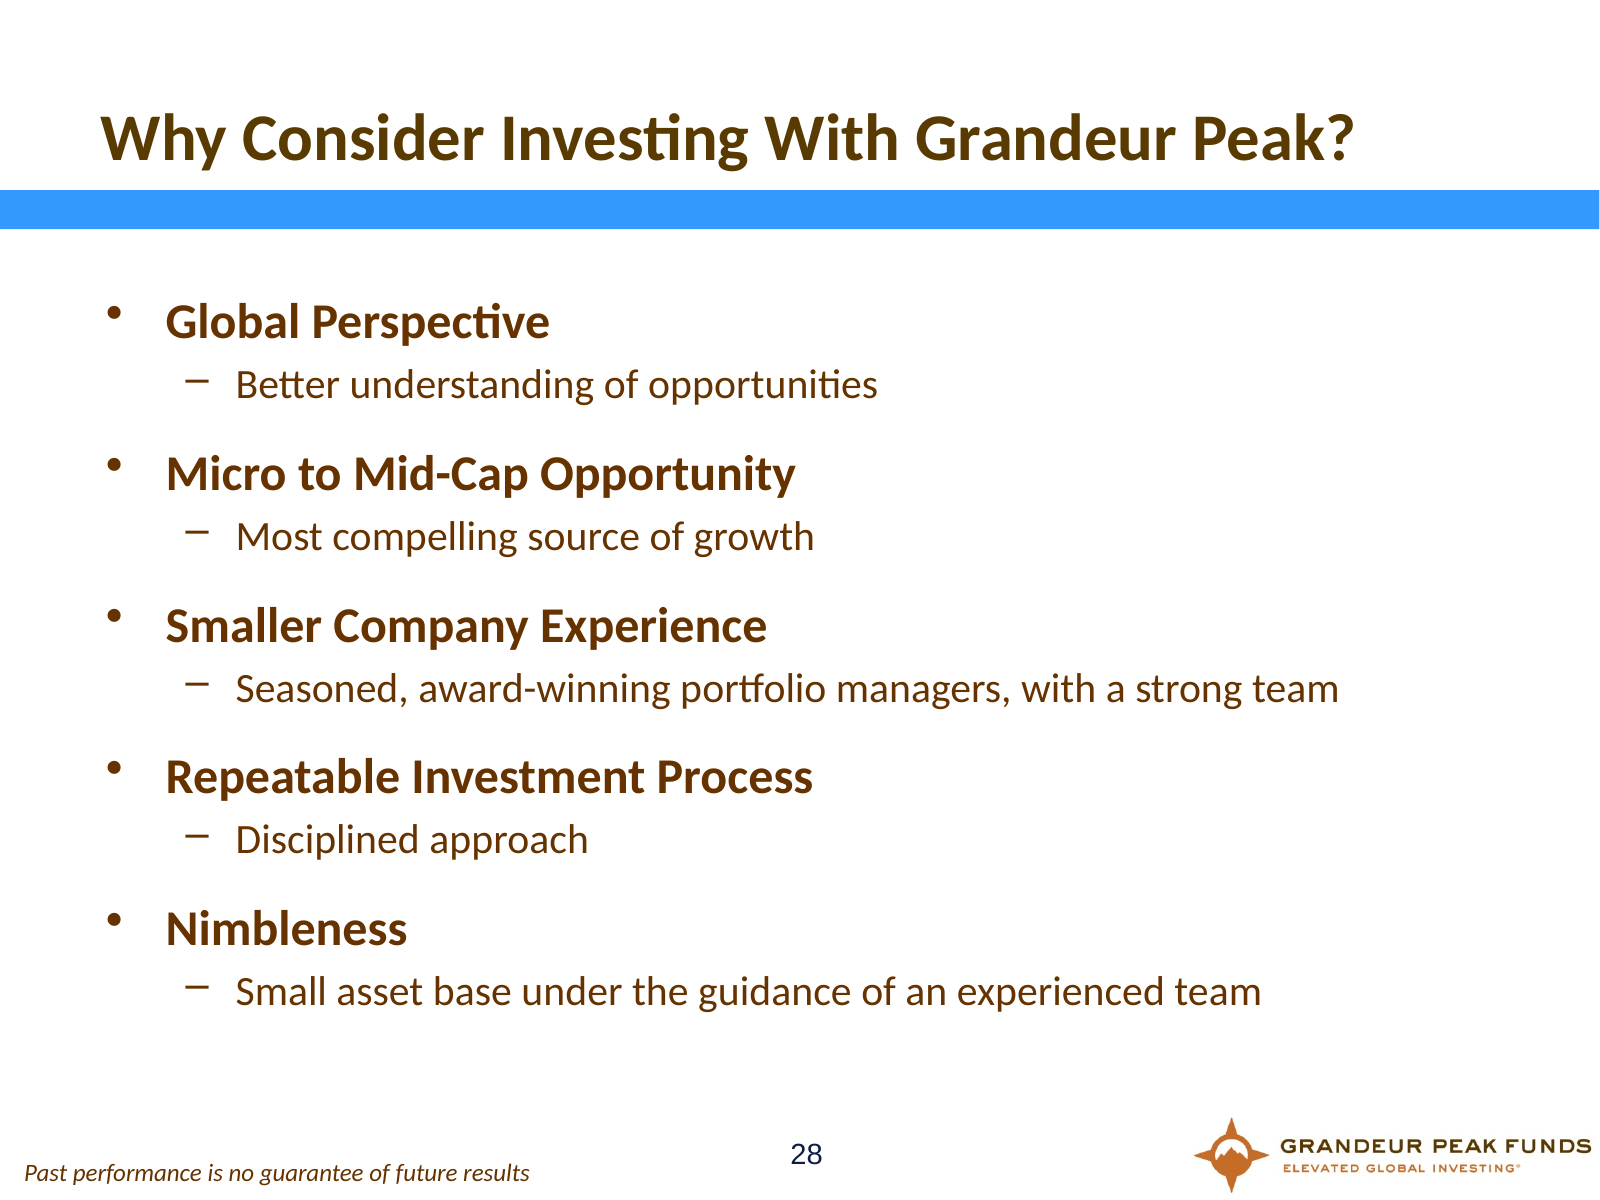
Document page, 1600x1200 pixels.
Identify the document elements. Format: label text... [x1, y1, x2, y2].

title Why Consider Investing With Grandeur Peak? [84, 67, 1558, 200]
text_box Global Perspective Better understanding of opportunities Micro to Mid-Cap Opportunity Most compelling source of growth Smaller Company Experience Seasoned, award-winning portfolio managers, with a strong team Repeatable Investment Process Disciplined approach Nimbleness Small asset base under the guidance of an experienced team [89, 280, 1526, 1034]
text_box Past performance is no guarantee of future results [9, 1149, 552, 1195]
picture [1189, 1112, 1596, 1198]
slide_number 28 [758, 1127, 840, 1181]
